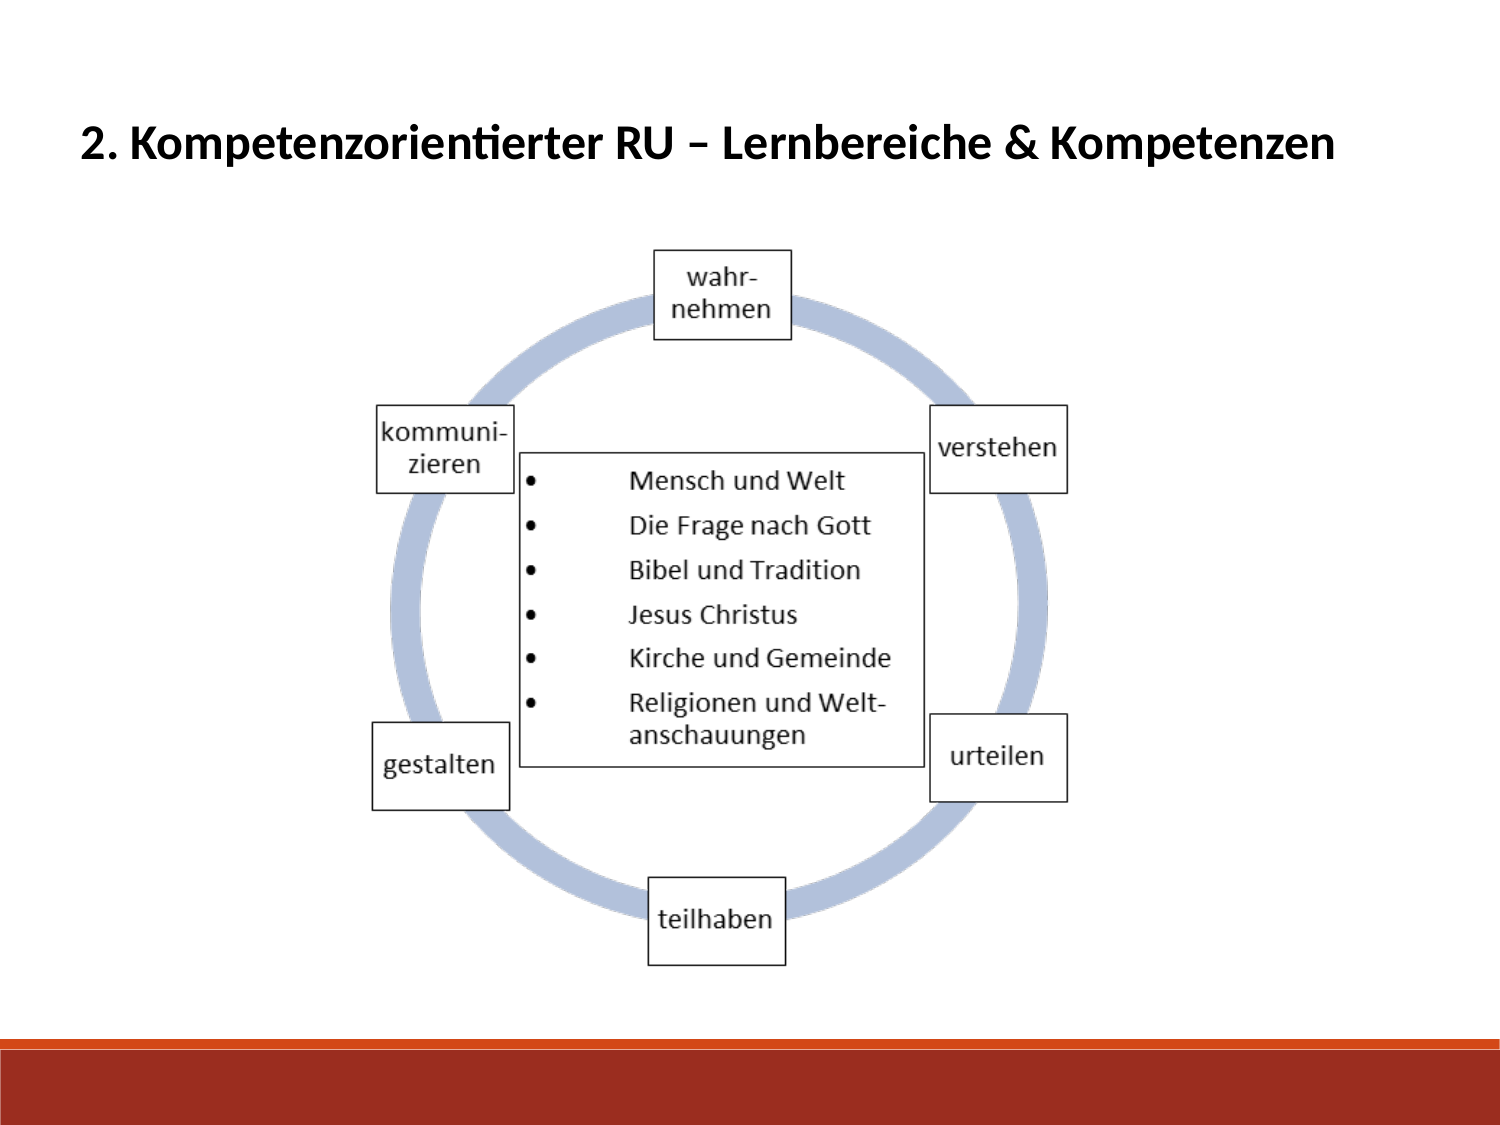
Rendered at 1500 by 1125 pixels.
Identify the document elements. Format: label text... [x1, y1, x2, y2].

picture [182, 195, 1261, 1012]
text_box 2. Kompetenzorientierter RU – Lernbereiche & Kompetenzen [66, 101, 1353, 177]
